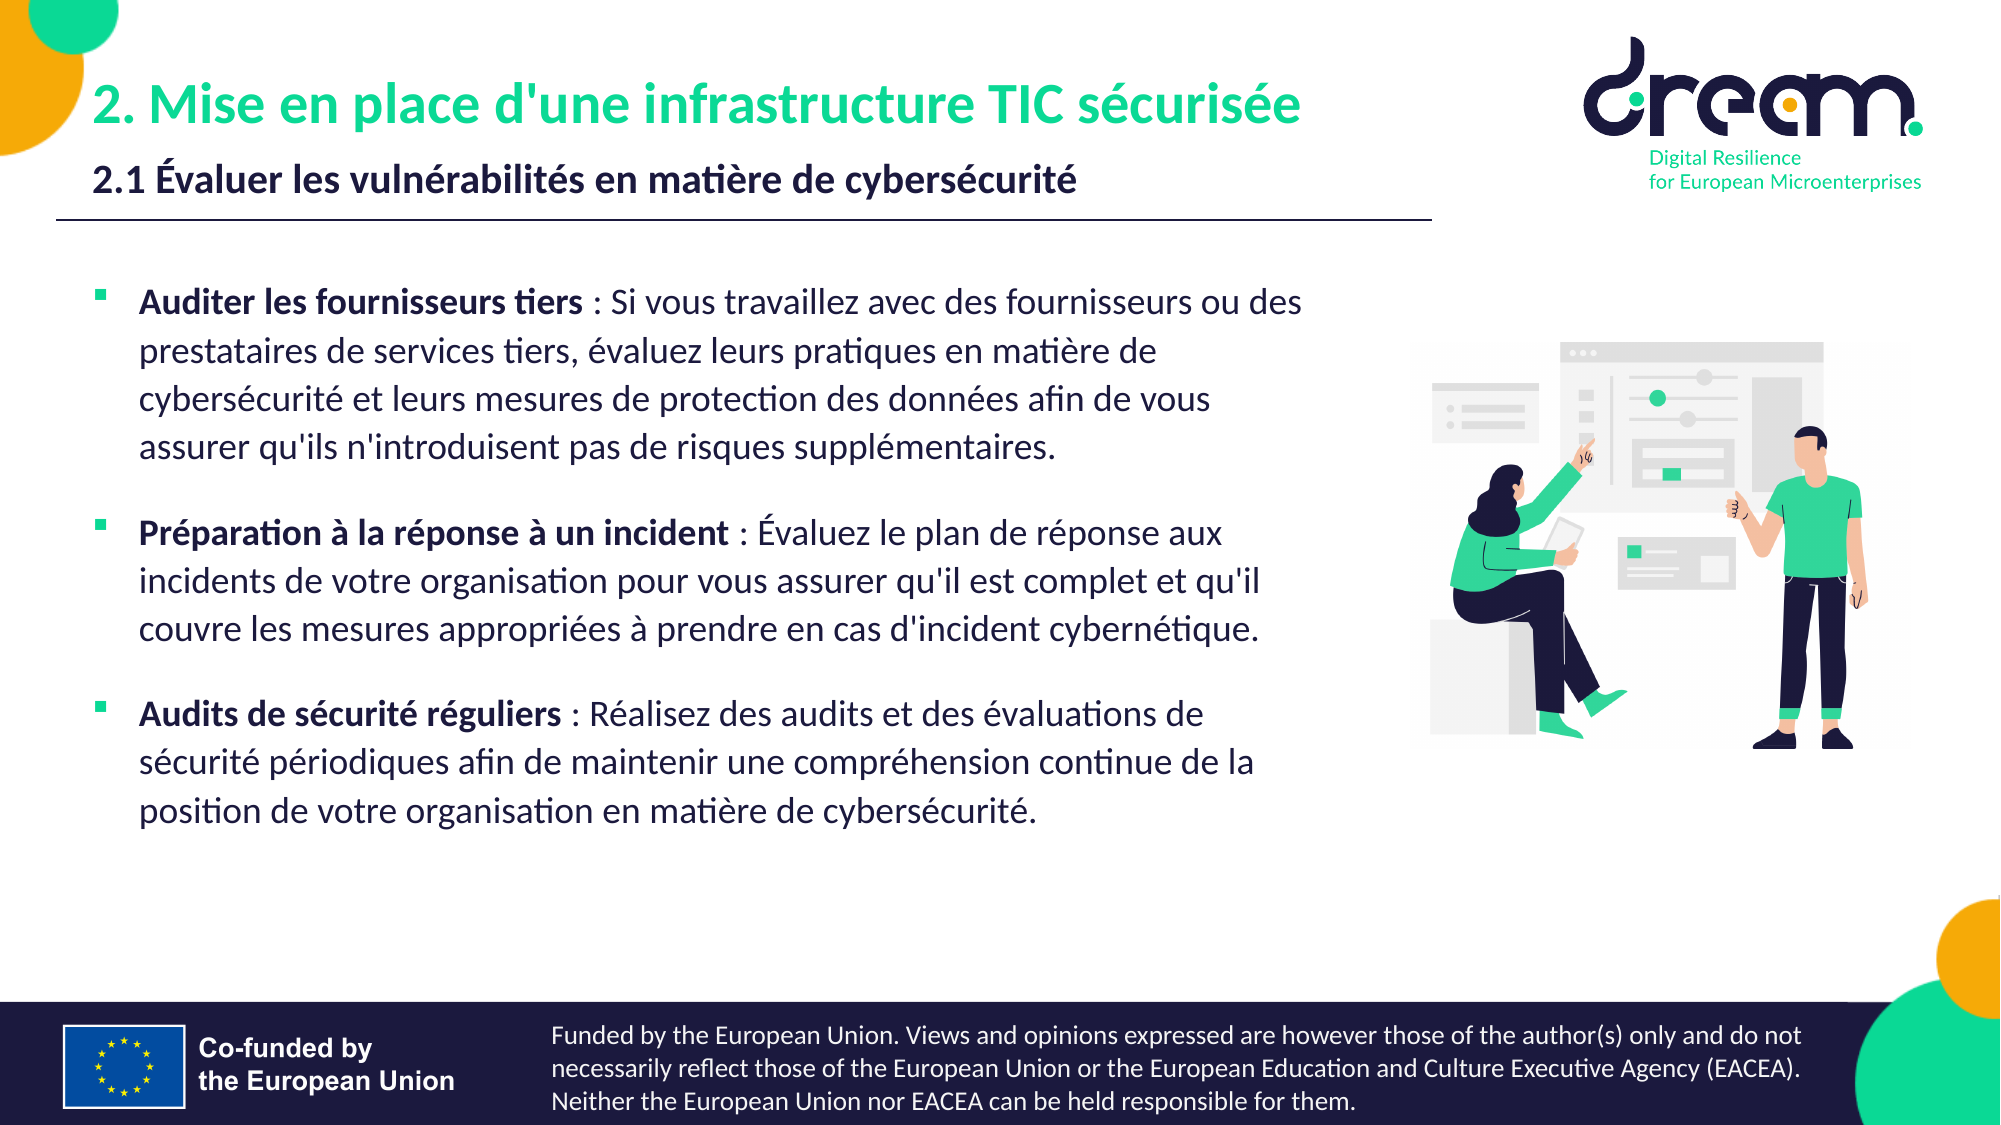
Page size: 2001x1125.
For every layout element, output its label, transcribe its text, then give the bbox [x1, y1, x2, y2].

list Mise en place d'une infrastructure TIC sécurisée 2.1 Évaluer les vulnérabilités en matière de cybersécurité [77, 74, 1411, 210]
picture [0, 0, 155, 175]
picture [1847, 895, 2000, 1125]
picture [1583, 28, 1923, 200]
picture [1410, 342, 1911, 749]
picture [56, 1022, 480, 1112]
list Auditer les fournisseurs tiers : Si vous travaillez avec des fournisseurs ou des prestataires de services tiers, évaluez leurs pratiques en matière de cybersécurité et leurs mesures de protection des données afin de vous assurer qu'ils n'introduisent pas de risques supplémentaires. Préparation à la réponse à un incident : Évaluez le plan de réponse aux incidents de votre organisation pour vous assurer qu'il est complet et qu'il couvre les mesures appropriées à prendre en cas d'incident cybernétique. Audits de sécurité réguliers : Réalisez des audits et des évaluations de sécurité périodiques afin de maintenir une compréhension continue de la position de votre organisation en matière de cybersécurité. [77, 267, 1348, 956]
